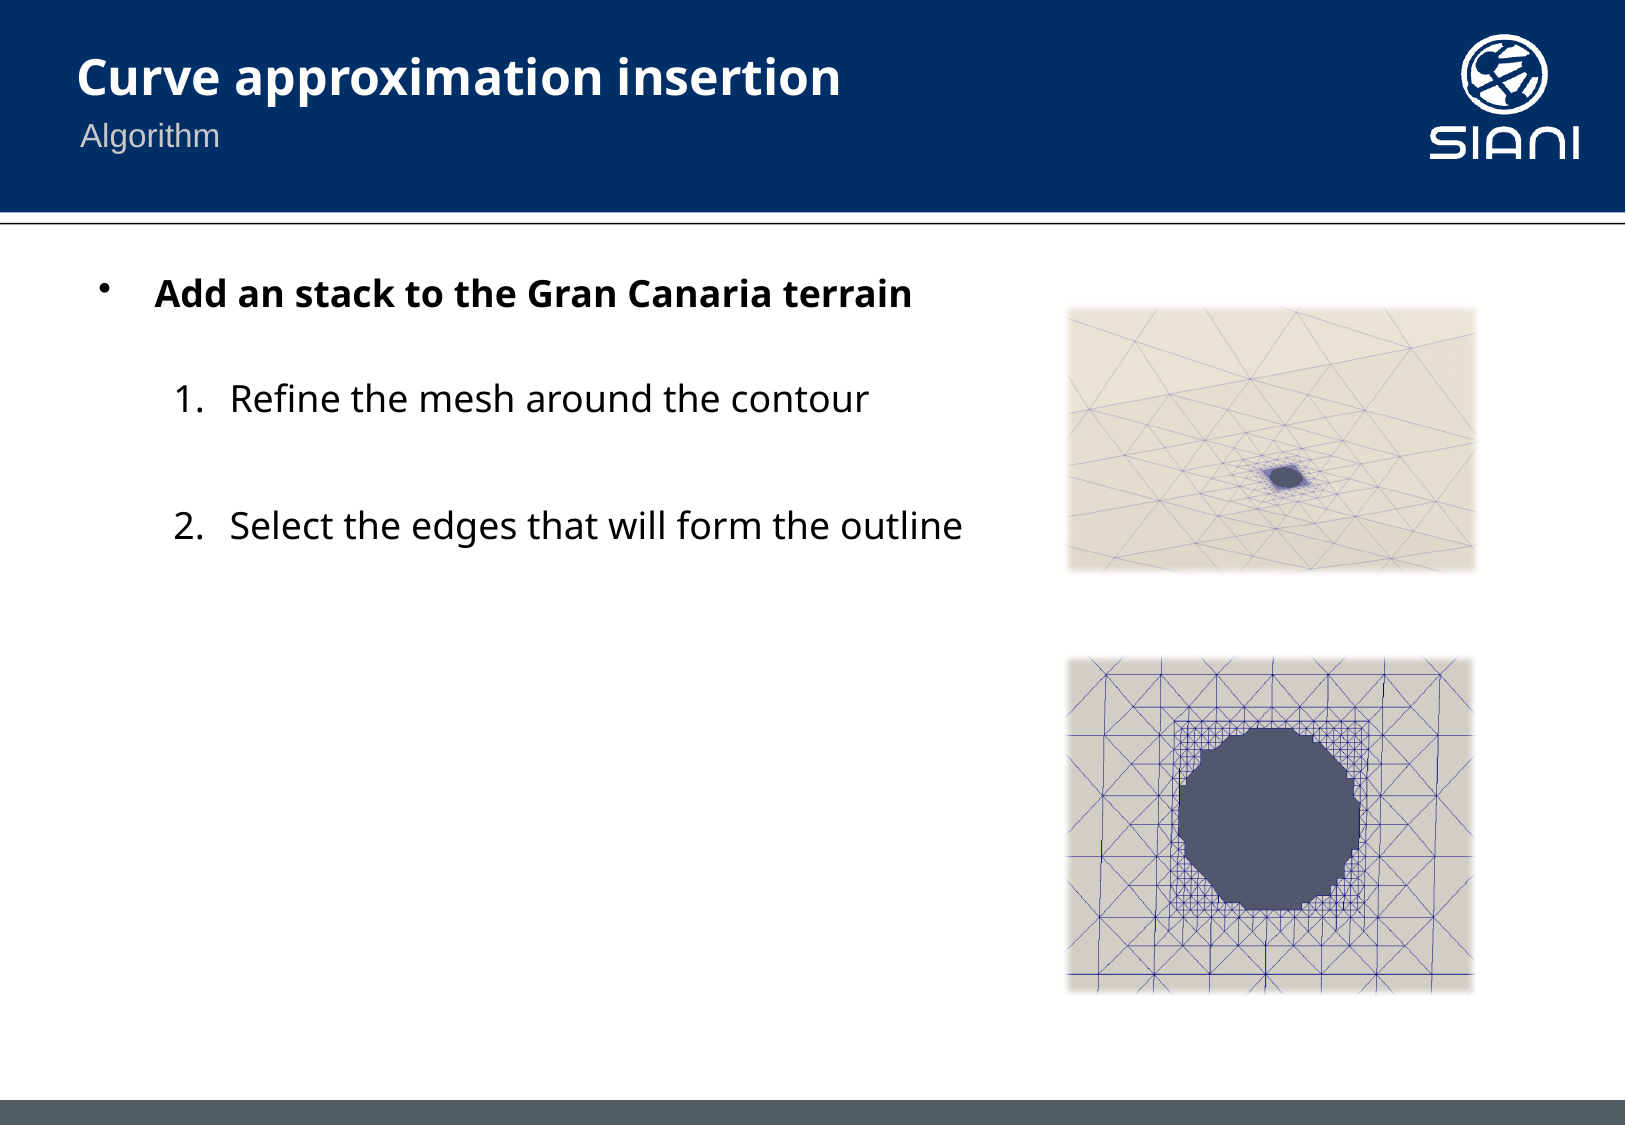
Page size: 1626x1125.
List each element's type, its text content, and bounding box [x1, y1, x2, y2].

text_box Algorithm [65, 117, 1047, 161]
picture [1401, 22, 1606, 171]
picture [1062, 653, 1477, 997]
list Add an stack to the Gran Canaria terrain Refine the mesh around the contour Select the edges that will form the outline [83, 262, 983, 1083]
text_box Curve approximation insertion [61, 37, 1265, 133]
picture [1062, 302, 1482, 578]
